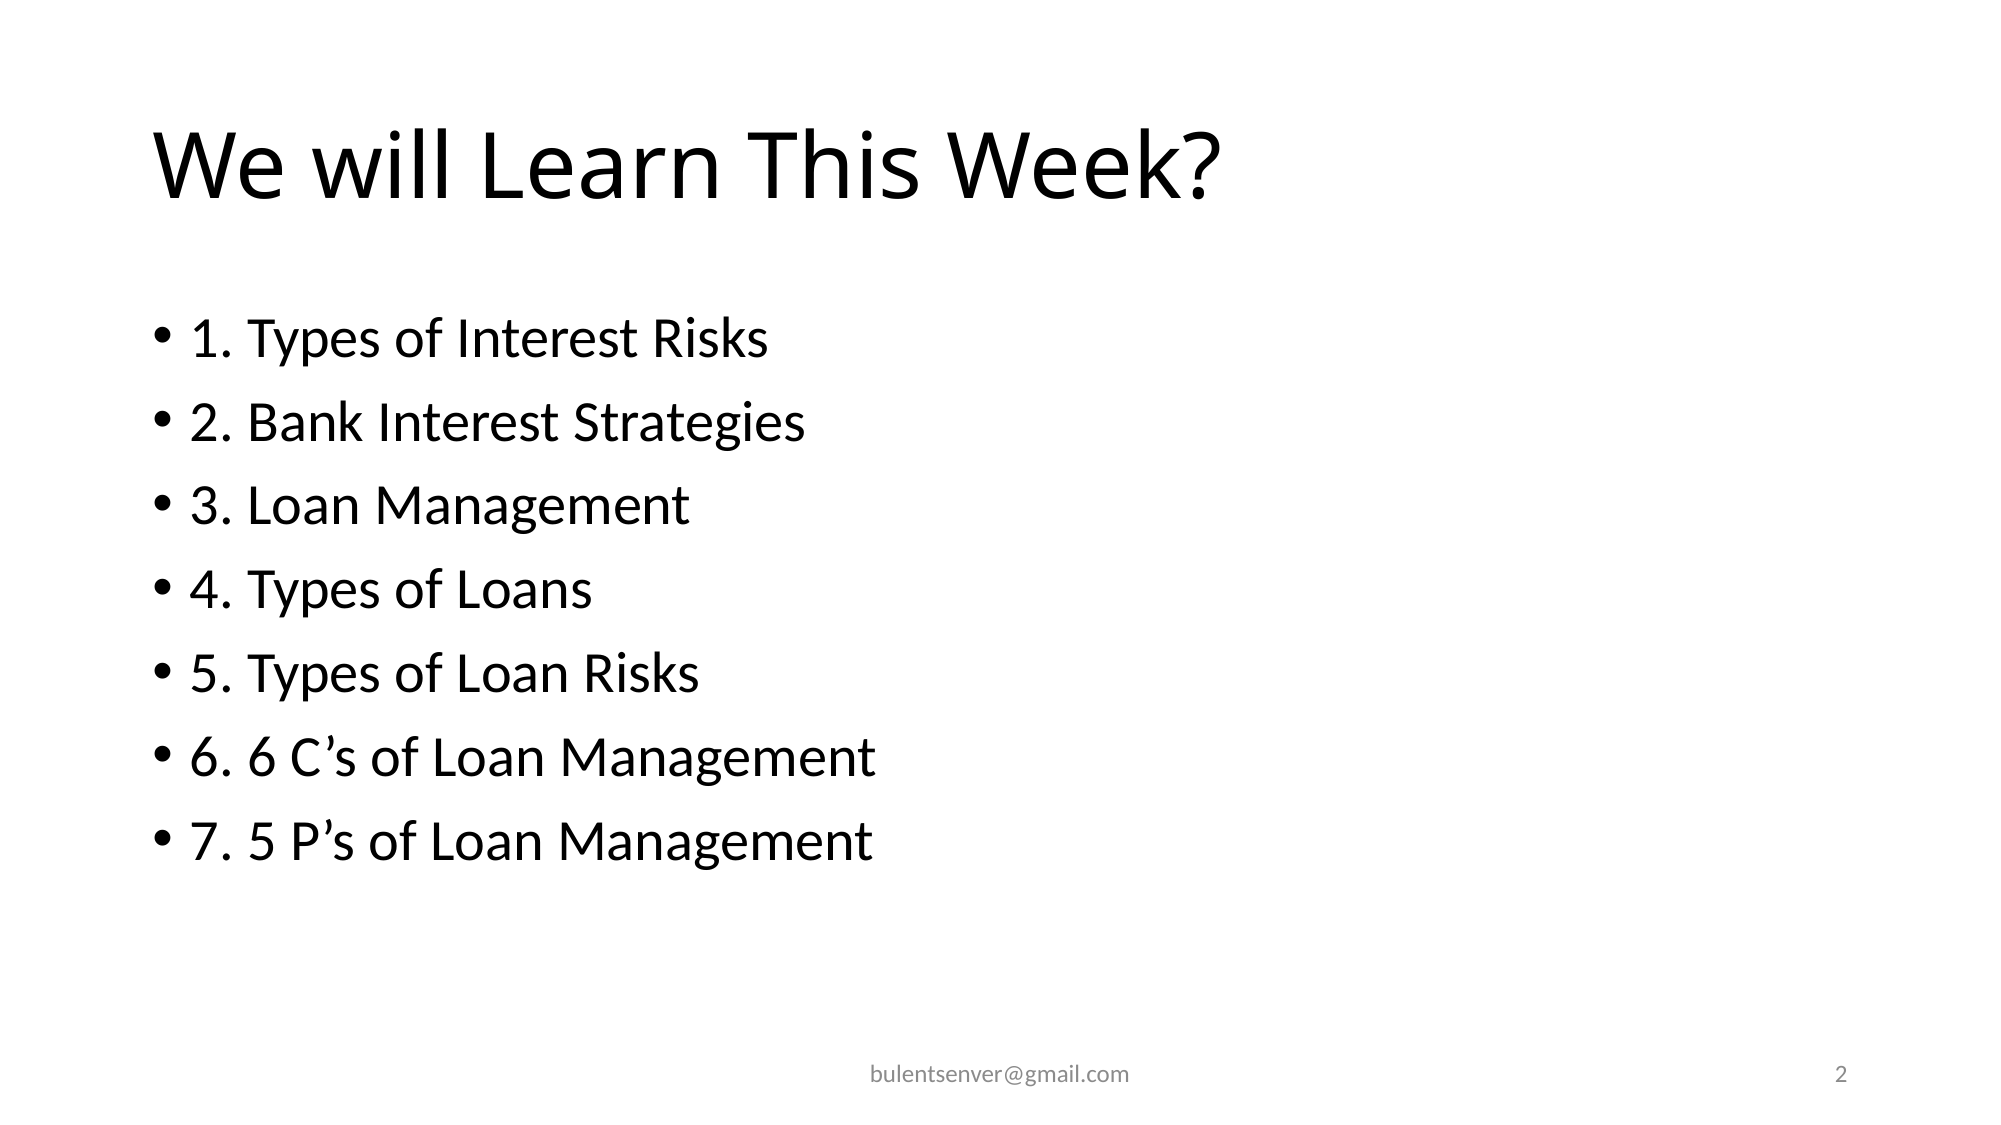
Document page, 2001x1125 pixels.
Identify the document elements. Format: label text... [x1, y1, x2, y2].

footer bulentsenver@gmail.com [662, 1042, 1338, 1103]
title We will Learn This Week? [137, 59, 1863, 278]
slide_number 2 [1412, 1042, 1863, 1103]
list 1. Types of Interest Risks 2. Bank Interest Strategies 3. Loan Management 4. Types of Loans 5. Types of Loan Risks 6. 6 C’s of Loan Management 7. 5 P’s of Loan Management [137, 299, 1863, 1014]
